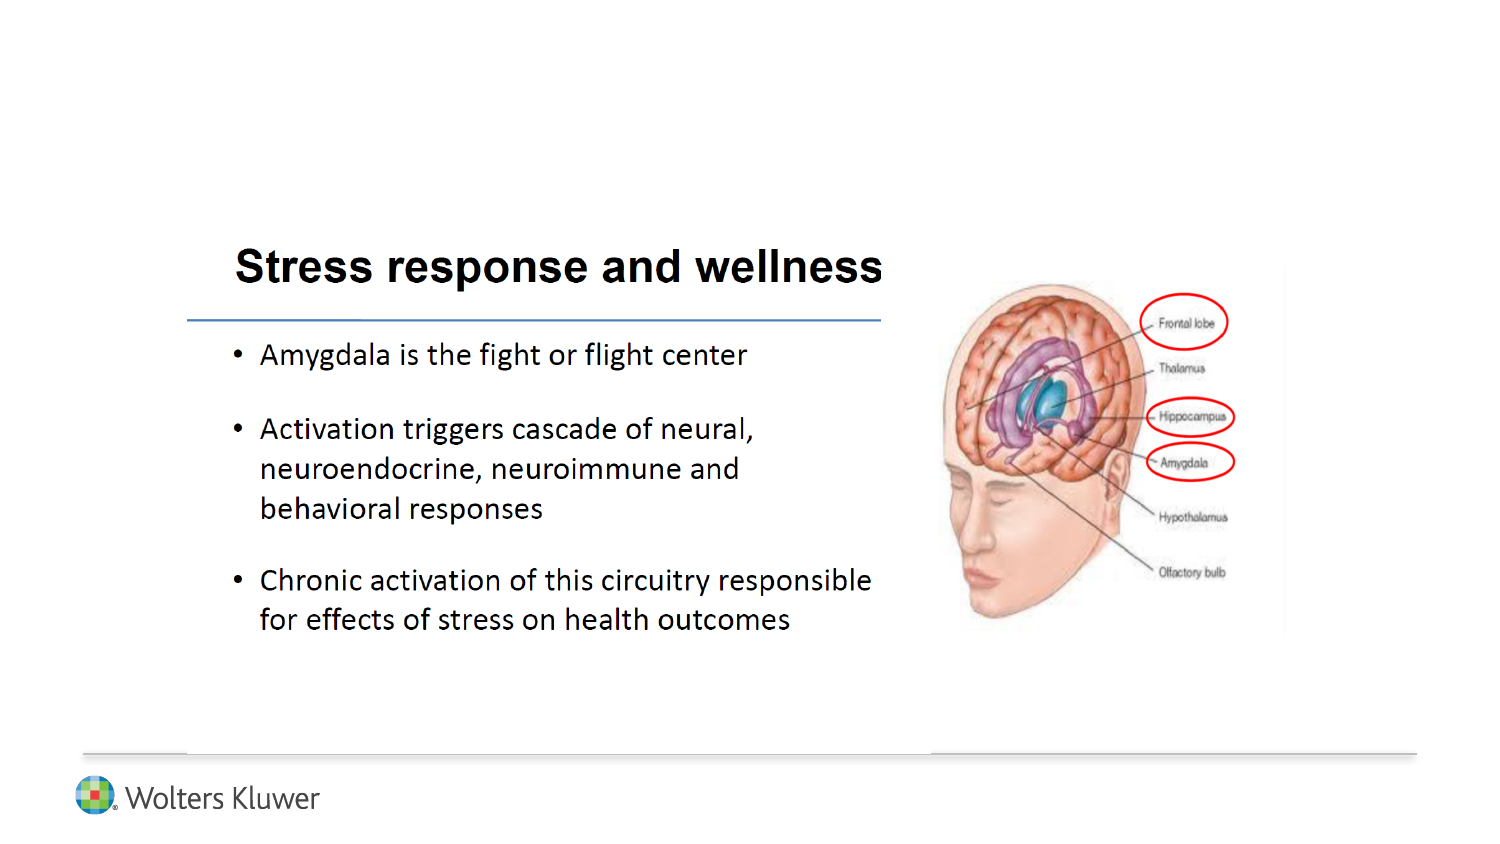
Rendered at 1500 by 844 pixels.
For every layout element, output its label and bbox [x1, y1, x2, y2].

picture [57, 757, 338, 833]
picture [880, 265, 1285, 638]
list [187, 196, 931, 754]
